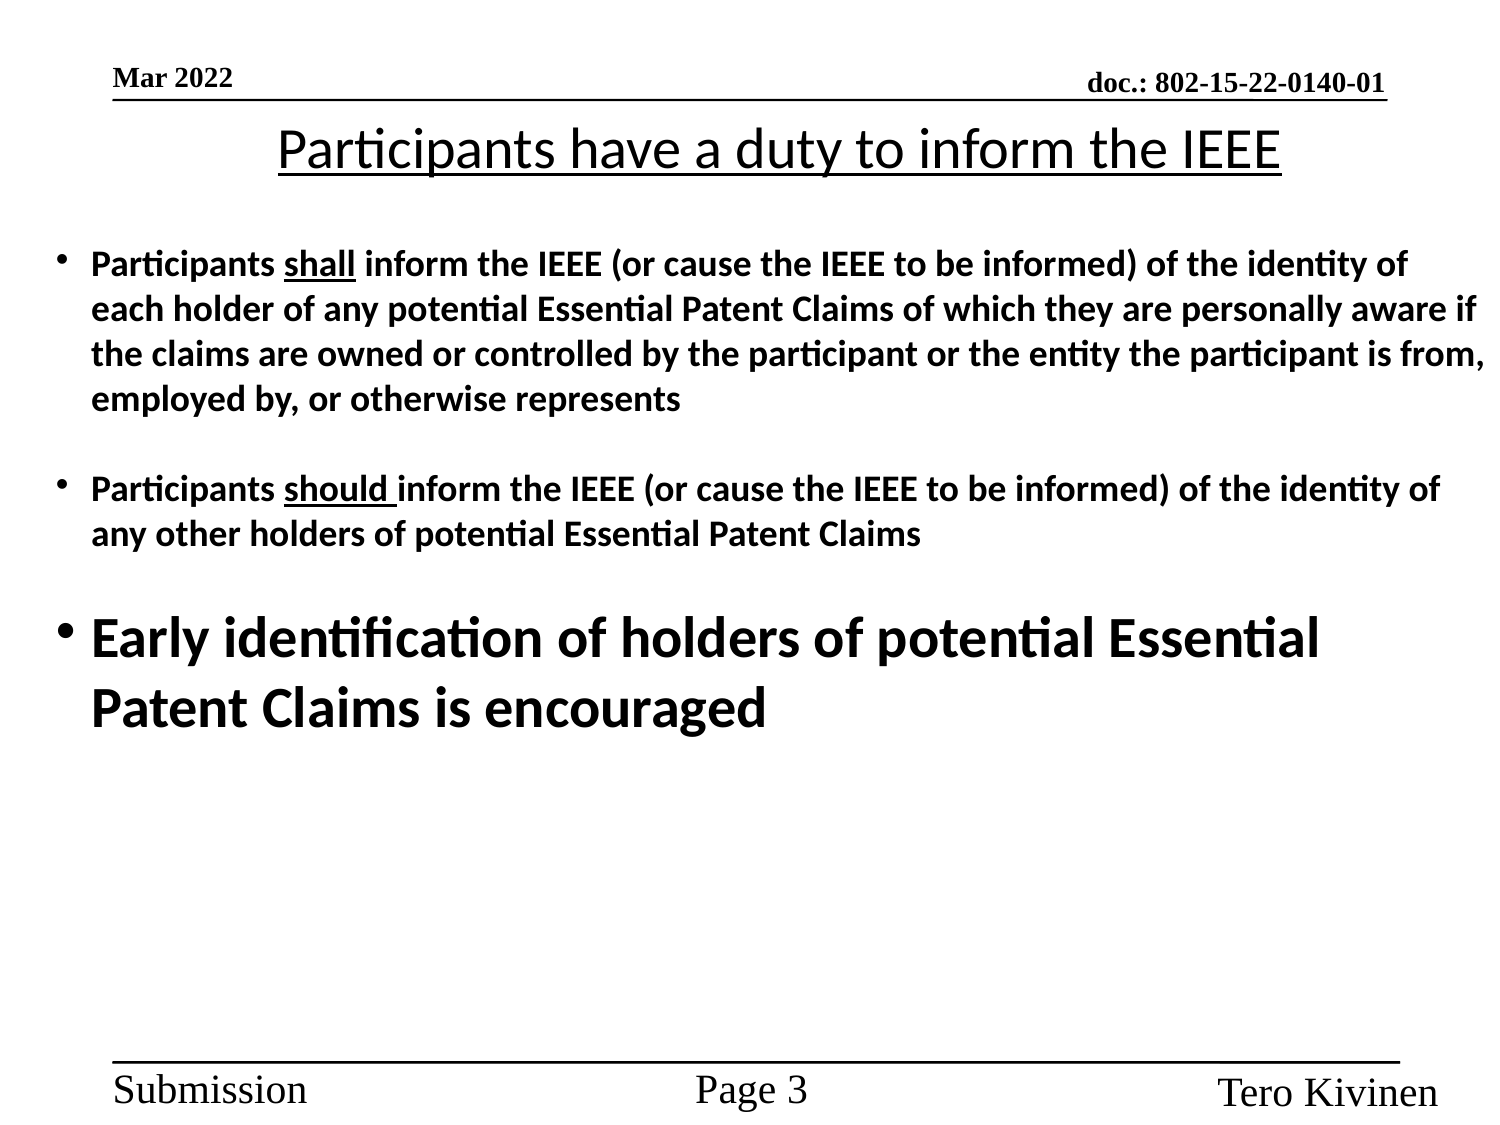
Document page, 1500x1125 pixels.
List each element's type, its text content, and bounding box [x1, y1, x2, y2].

text_box Participants shall inform the IEEE (or cause the IEEE to be informed) of the identity of each holder of any potential Essential Patent Claims of which they are personally aware if the claims are owned or controlled by the participant or the entity the participant is from, employed by, or otherwise represents Participants should inform the IEEE (or cause the IEEE to be informed) of the identity of any other holders of potential Essential Patent Claims Early identification of holders of potential Essential Patent Claims is encouraged [5, 231, 1500, 1031]
text_box Participants have a duty to inform the IEEE [55, 113, 1500, 178]
